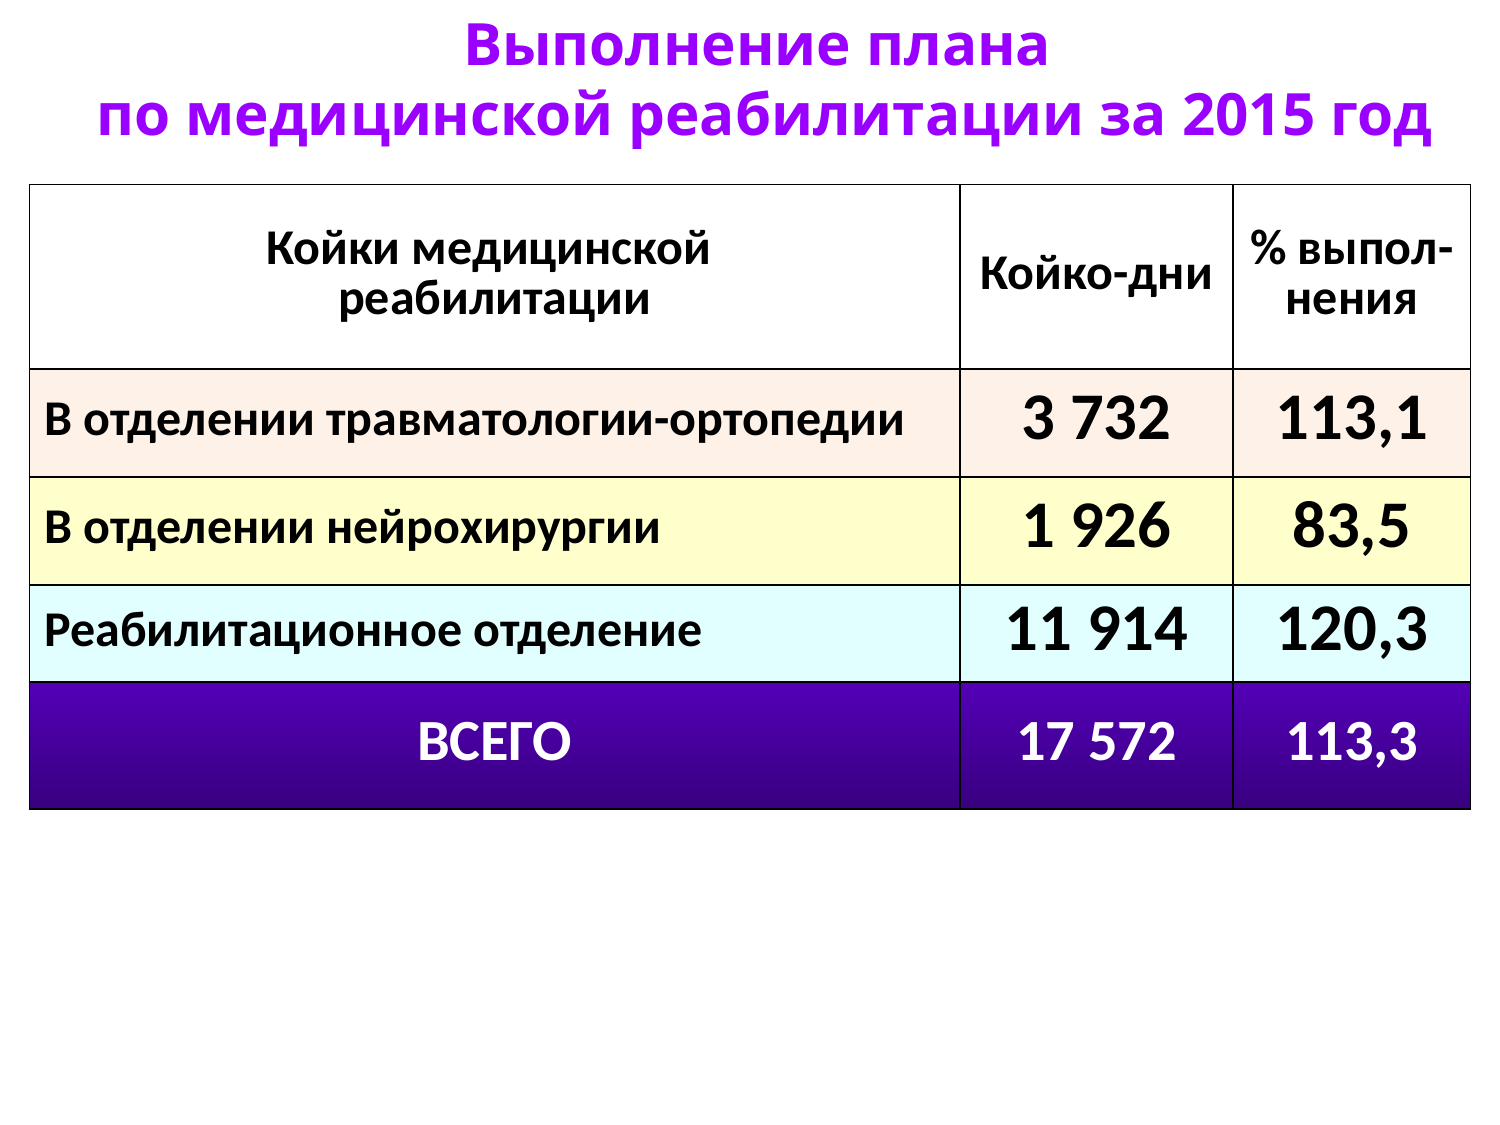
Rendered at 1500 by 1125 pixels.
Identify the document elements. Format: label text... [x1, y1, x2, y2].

table_cell ВСЕГО [30, 683, 959, 808]
table_header % выпол-нения [1234, 185, 1470, 368]
table_cell В отделении нейрохирургии [30, 478, 959, 584]
table_header Койко-дни [961, 185, 1232, 368]
table_cell 113,3 [1234, 683, 1470, 808]
table_cell В отделении травматологии-ортопедии [30, 370, 959, 476]
table_header Койки медицинской реабилитации [30, 185, 959, 368]
table_cell 83,5 [1234, 478, 1470, 584]
table_cell 113,1 [1234, 370, 1470, 476]
table_cell 1 926 [961, 478, 1232, 584]
table_cell 120,3 [1234, 586, 1470, 681]
table_cell Реабилитационное отделение [30, 586, 959, 681]
table_cell 11 914 [961, 586, 1232, 681]
title Выполнение плана по медицинской реабилитации за 2015 год [29, 0, 1500, 154]
table_cell 3 732 [961, 370, 1232, 476]
table_cell 17 572 [961, 683, 1232, 808]
